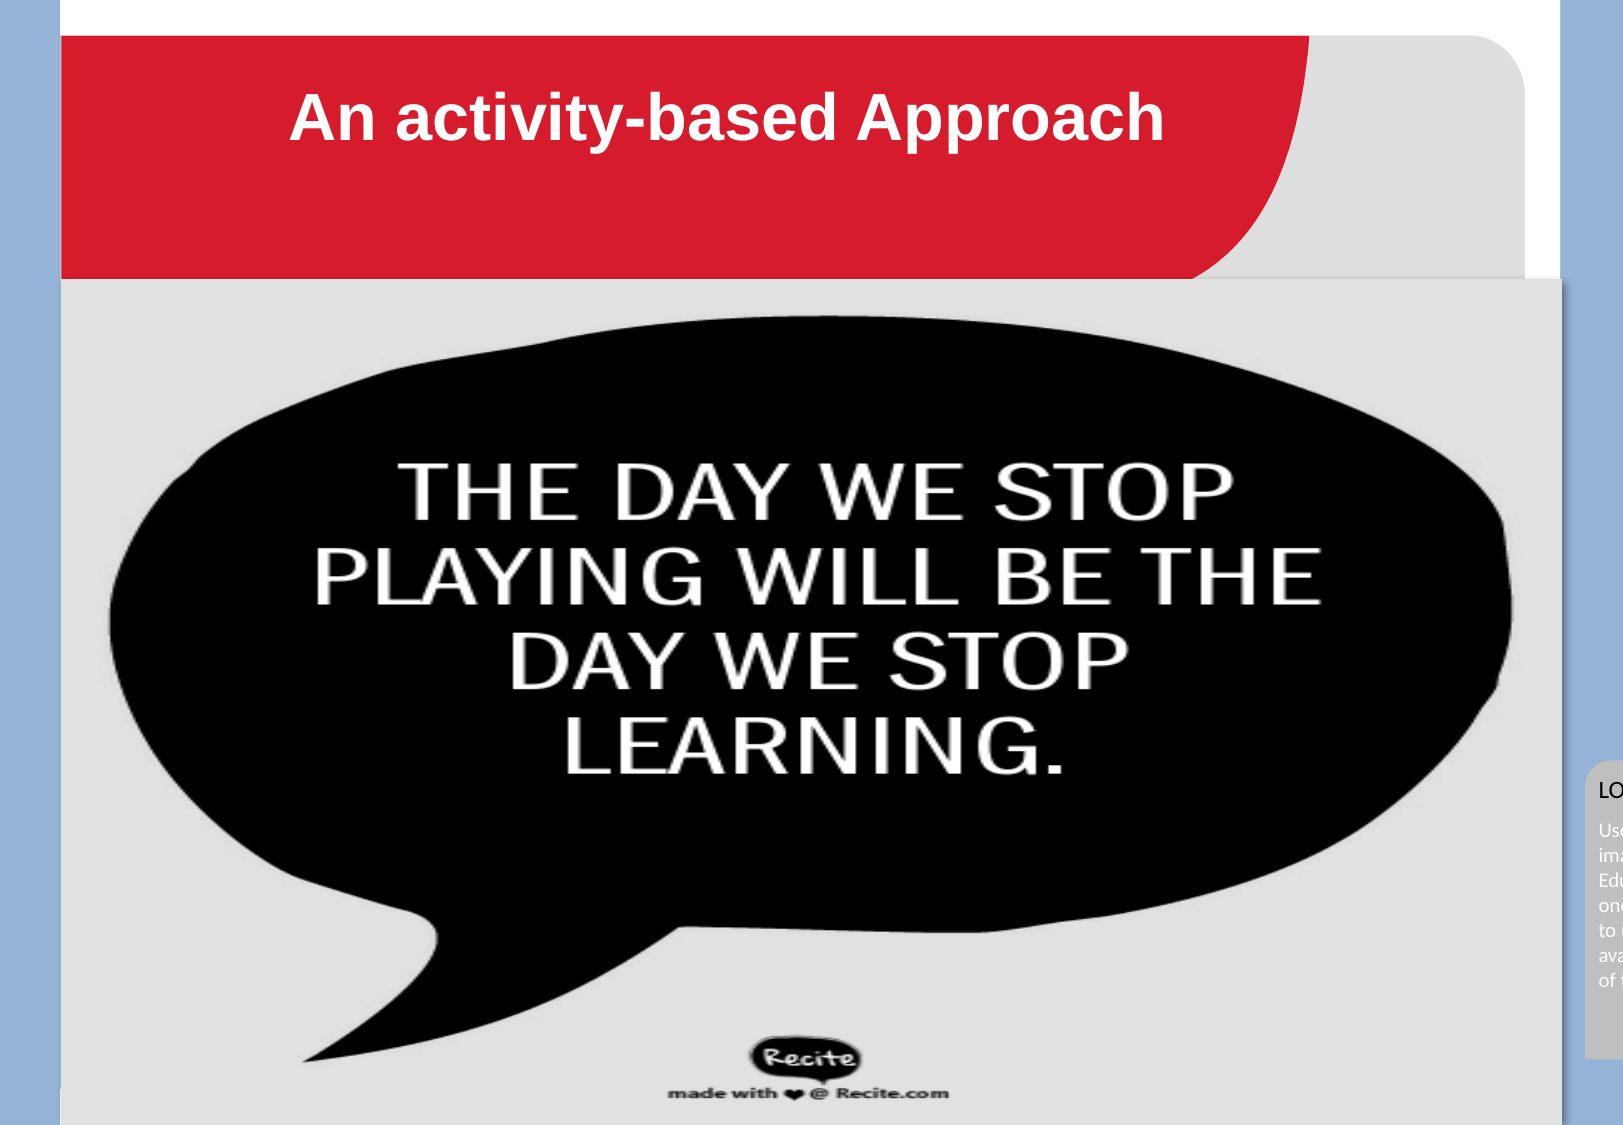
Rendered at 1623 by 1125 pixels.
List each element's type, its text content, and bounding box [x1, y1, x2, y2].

text_box An activity-based Approach [214, 73, 1241, 154]
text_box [1584, 760, 1623, 1060]
picture [61, 279, 1562, 1125]
